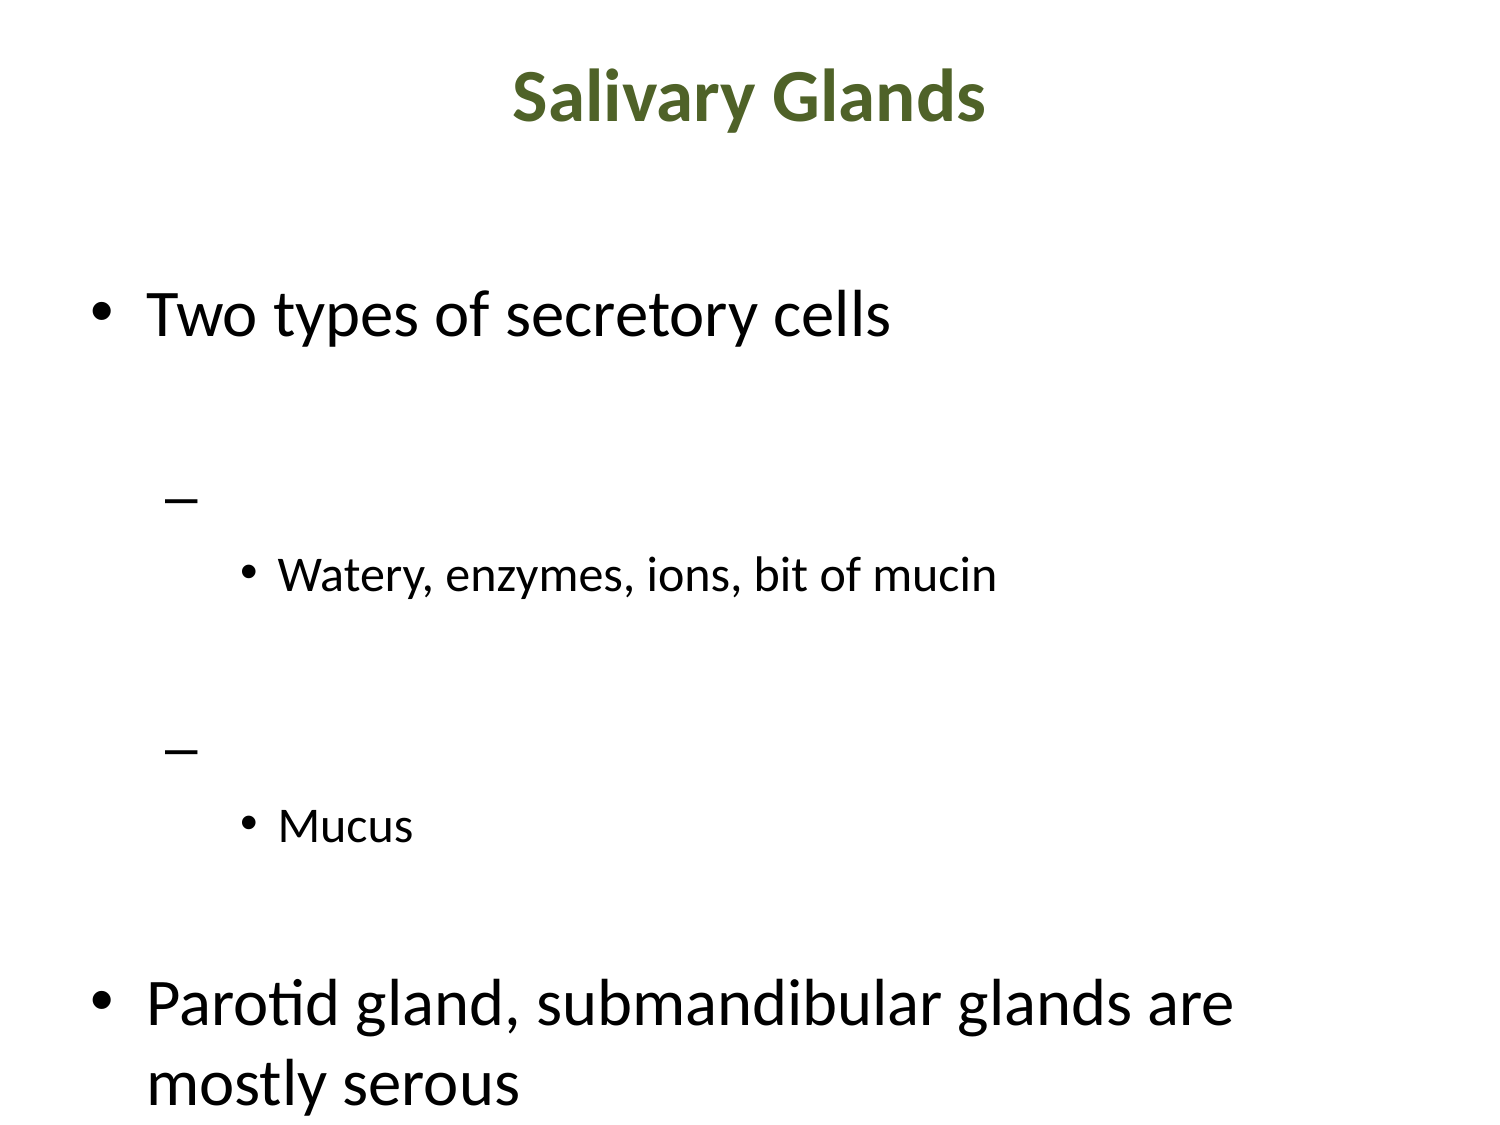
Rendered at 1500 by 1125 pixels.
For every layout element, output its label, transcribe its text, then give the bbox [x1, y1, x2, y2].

title Salivary Glands [75, 45, 1425, 138]
list Two types of secretory cells Watery, enzymes, ions, bit of mucin Mucus Parotid gland, submandibular glands are mostly serous Sublingual gland is mostly mucous [75, 262, 1425, 1005]
